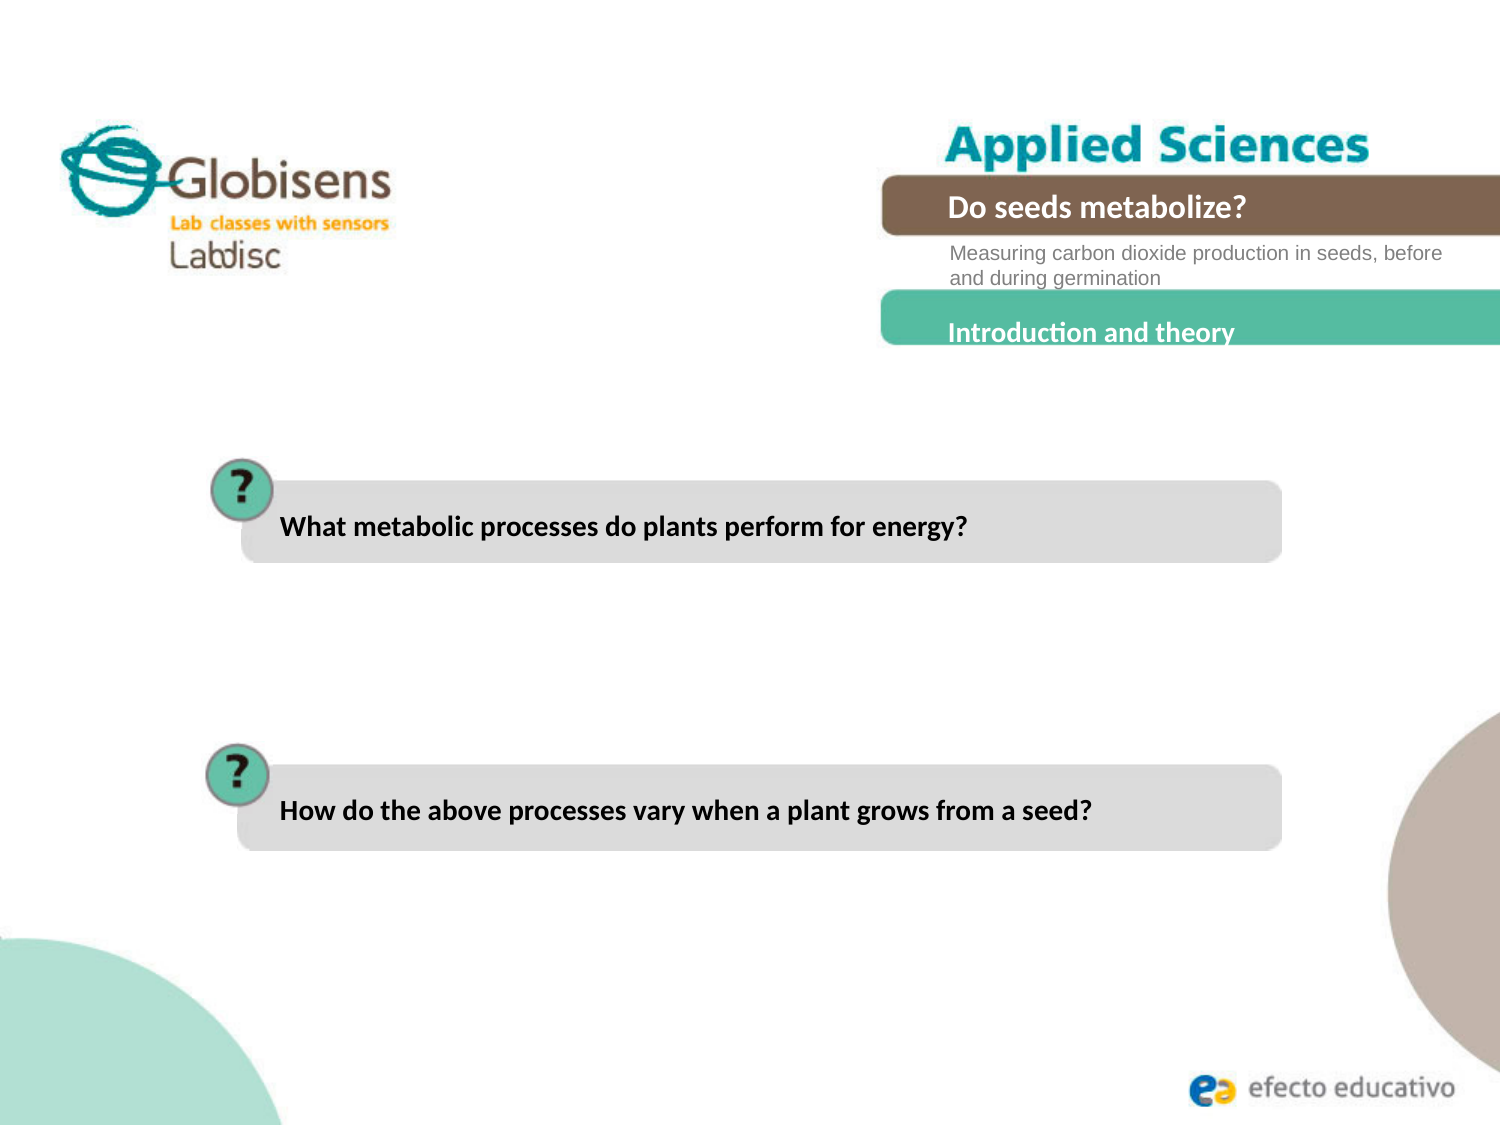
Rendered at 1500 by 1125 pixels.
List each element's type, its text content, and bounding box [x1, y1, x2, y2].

text_box Measuring carbon dioxide production in seeds, before and during germination [934, 232, 1483, 298]
text_box Do seeds metabolize? [933, 182, 1500, 227]
picture [0, 0, 1500, 1125]
text_box Introduction and theory [933, 305, 1418, 374]
